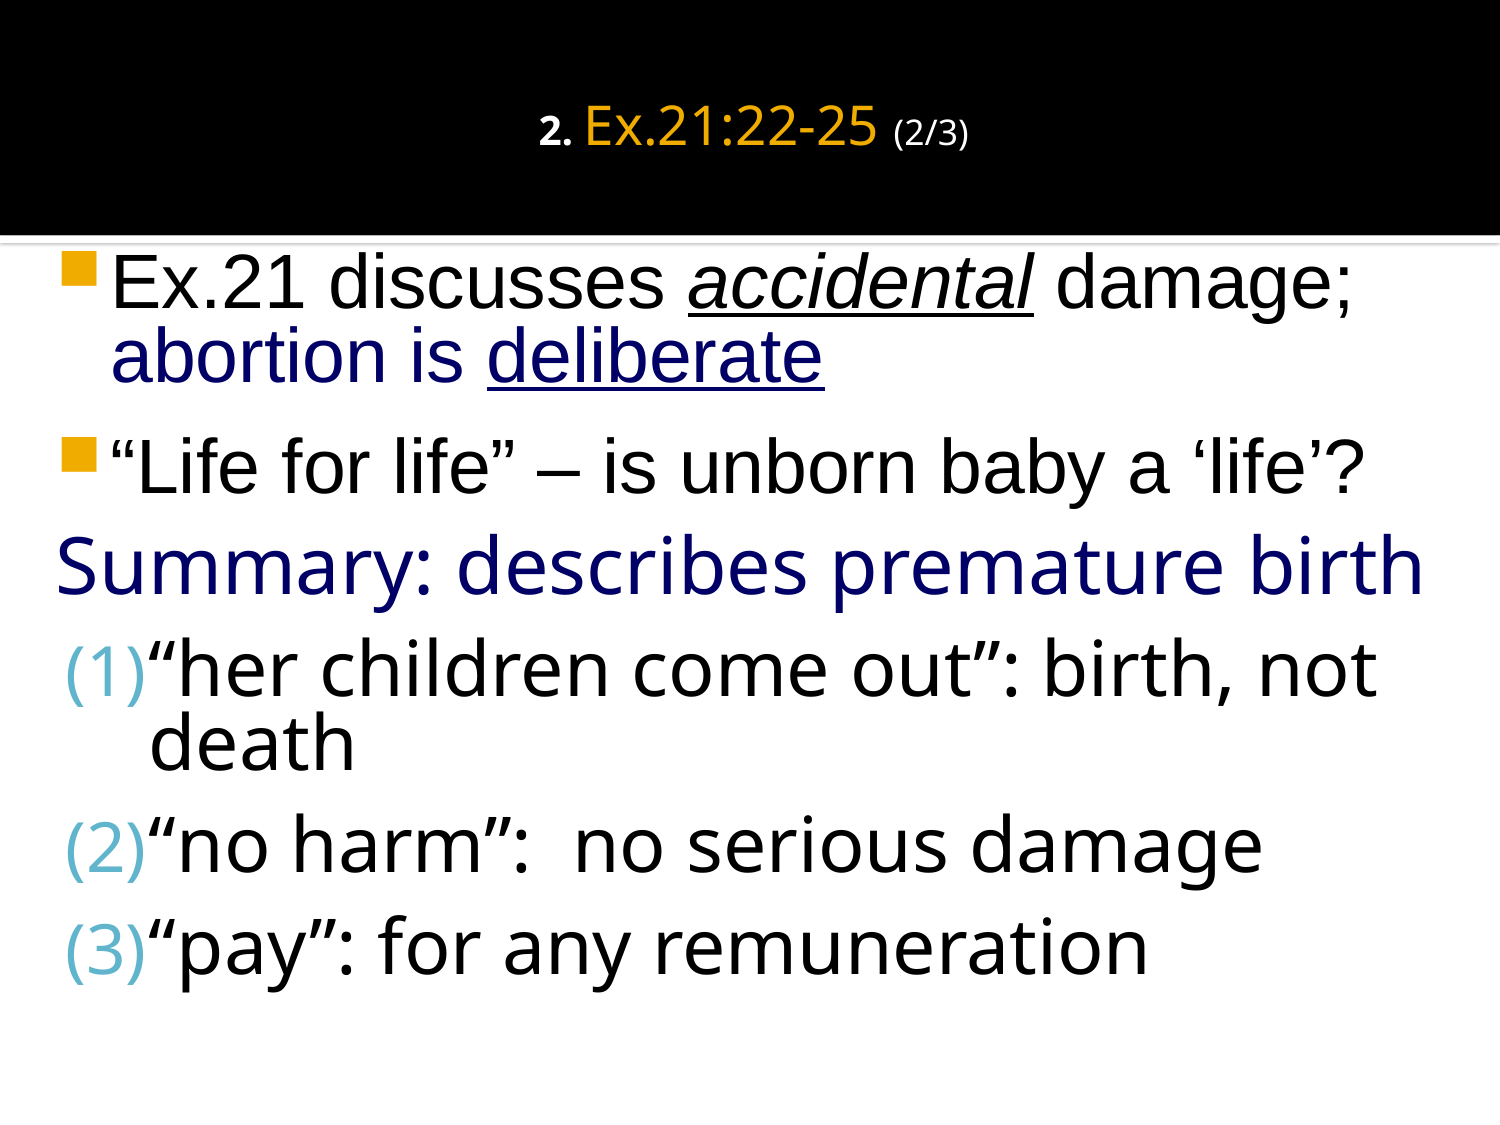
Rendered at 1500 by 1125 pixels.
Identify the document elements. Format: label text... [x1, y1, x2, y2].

title 2. Ex.21:22-25 (2/3) [75, 25, 1425, 231]
list Ex.21 discusses accidental damage; abortion is deliberate “Life for life” – is unborn baby a ‘life’? Summary: describes premature birth “her children come out”: birth, not death “no harm”: no serious damage “pay”: for any remuneration [37, 234, 1463, 1080]
